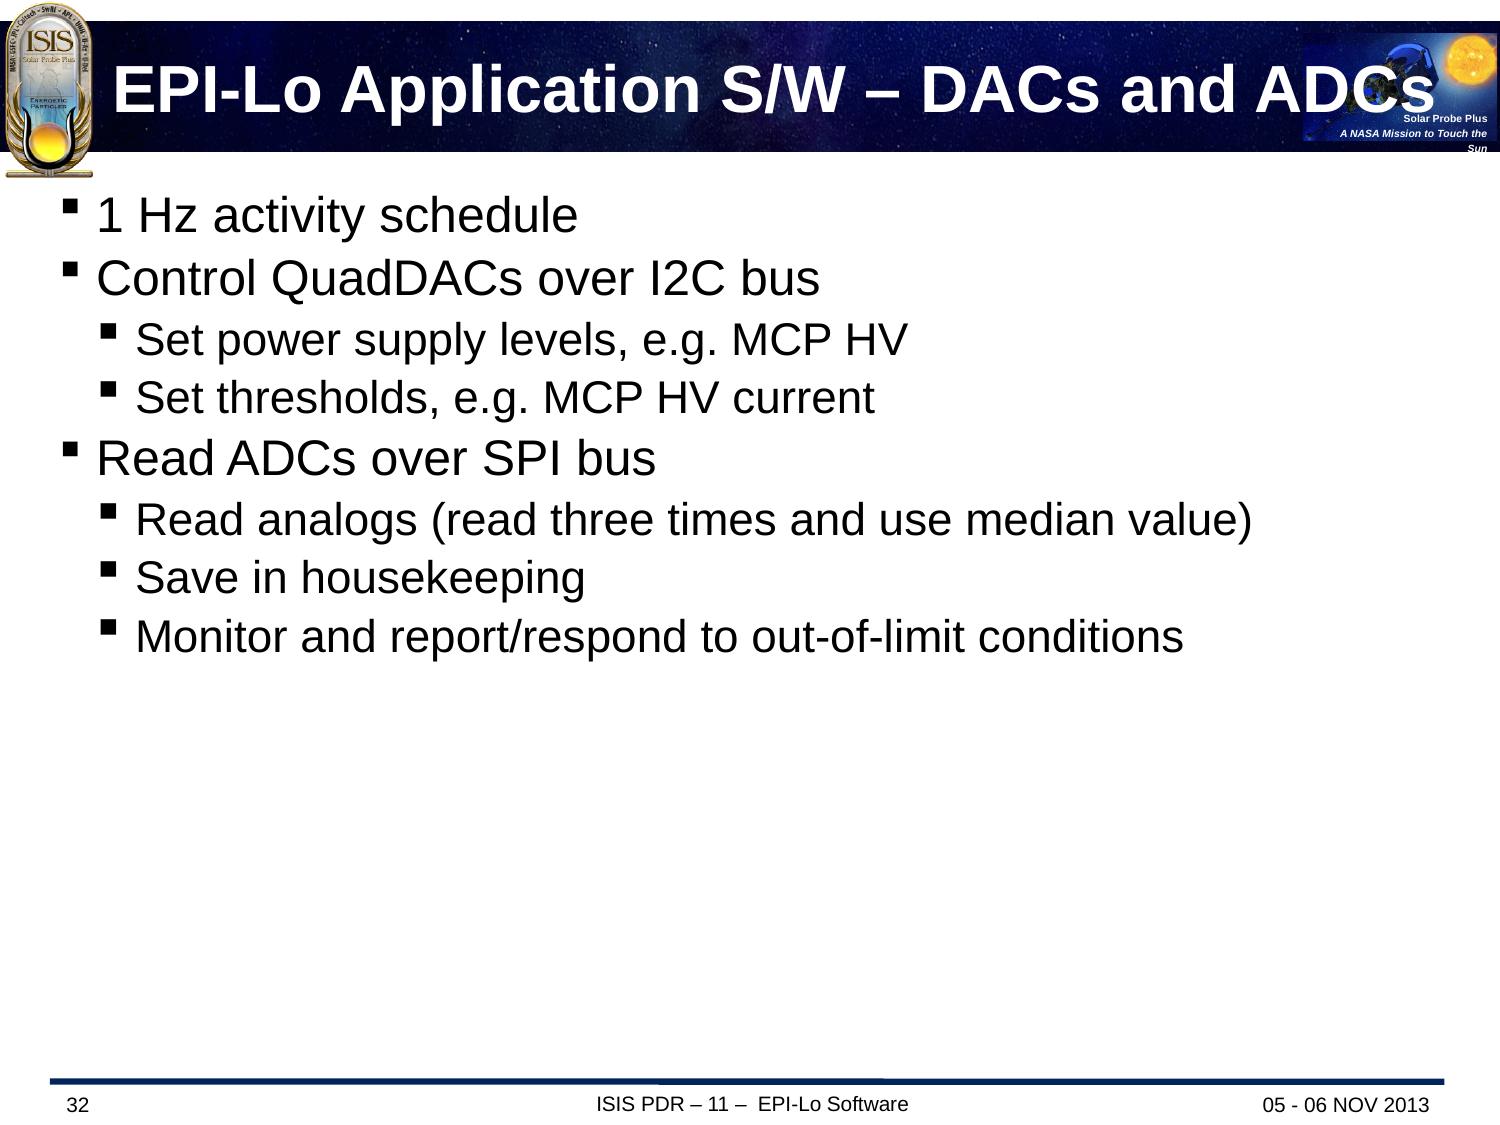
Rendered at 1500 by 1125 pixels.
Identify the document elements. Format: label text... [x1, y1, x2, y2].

list 1 Hz activity schedule Control QuadDACs over I2C bus Set power supply levels, e.g. MCP HV Set thresholds, e.g. MCP HV current Read ADCs over SPI bus Read analogs (read three times and use median value) Save in housekeeping Monitor and report/respond to out-of-limit conditions [58, 191, 1442, 1046]
title EPI-Lo Application S/W – DACs and ADCs [111, 30, 1500, 142]
picture [0, 0, 1500, 179]
